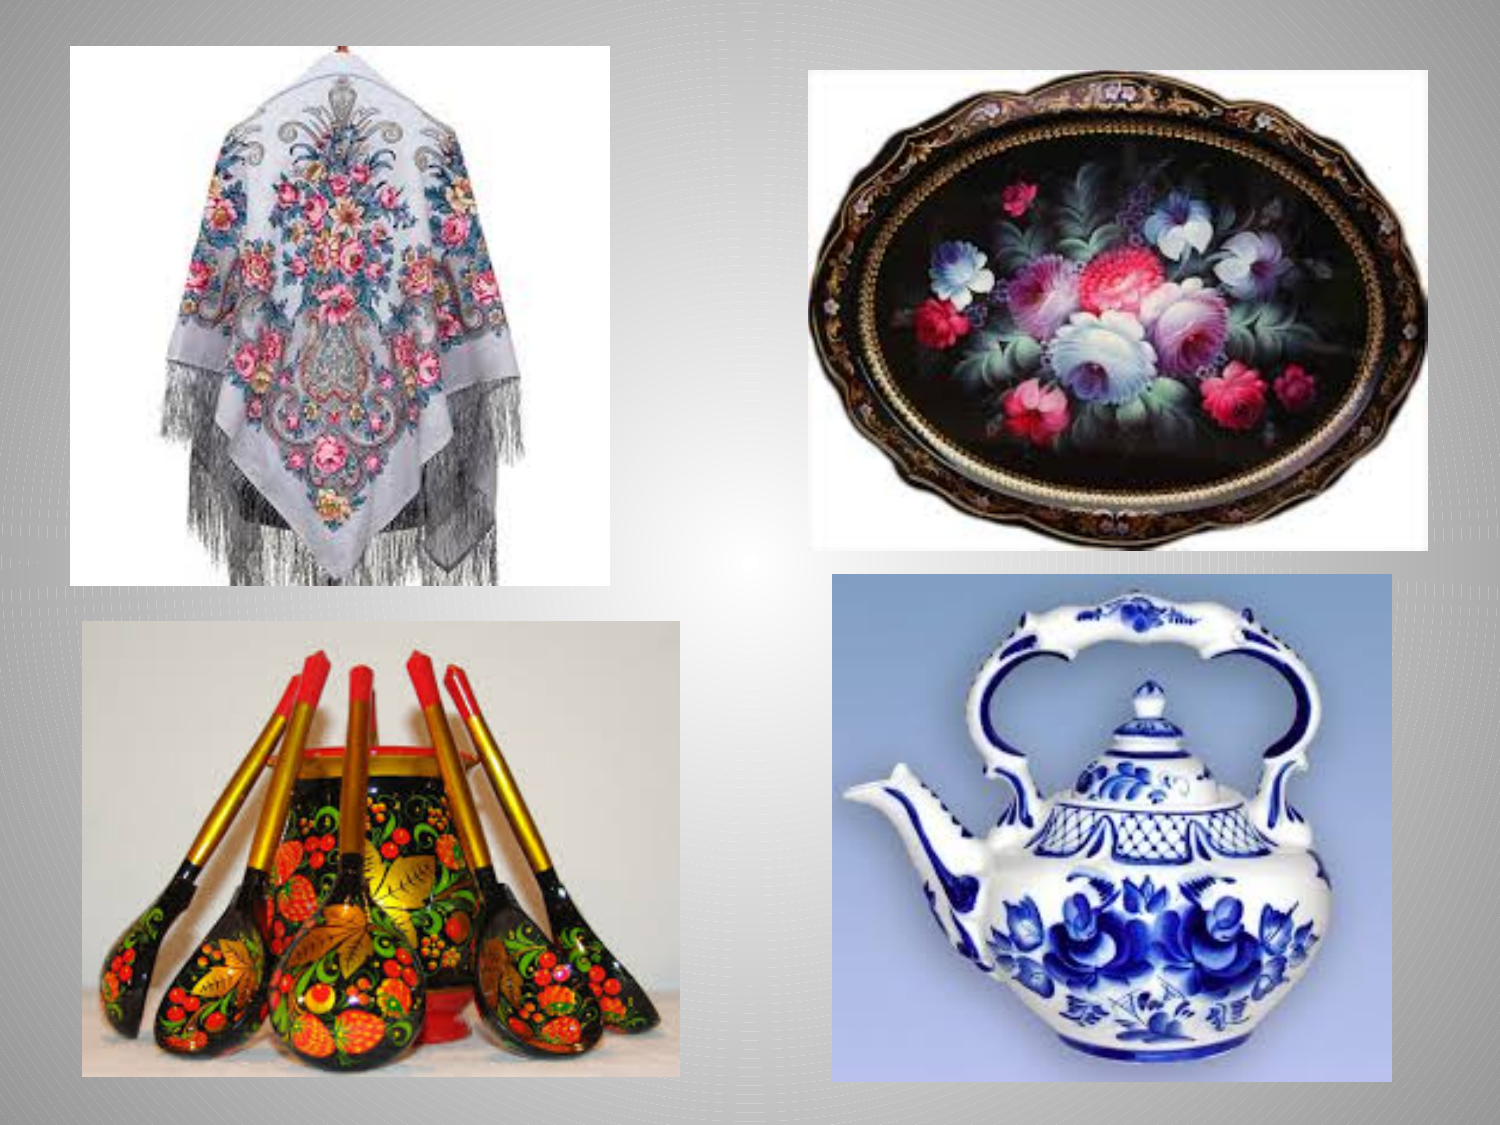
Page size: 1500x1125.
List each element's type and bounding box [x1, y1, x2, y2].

picture [70, 46, 610, 587]
picture [808, 70, 1428, 551]
list [81, 620, 680, 1078]
picture [831, 573, 1392, 1082]
